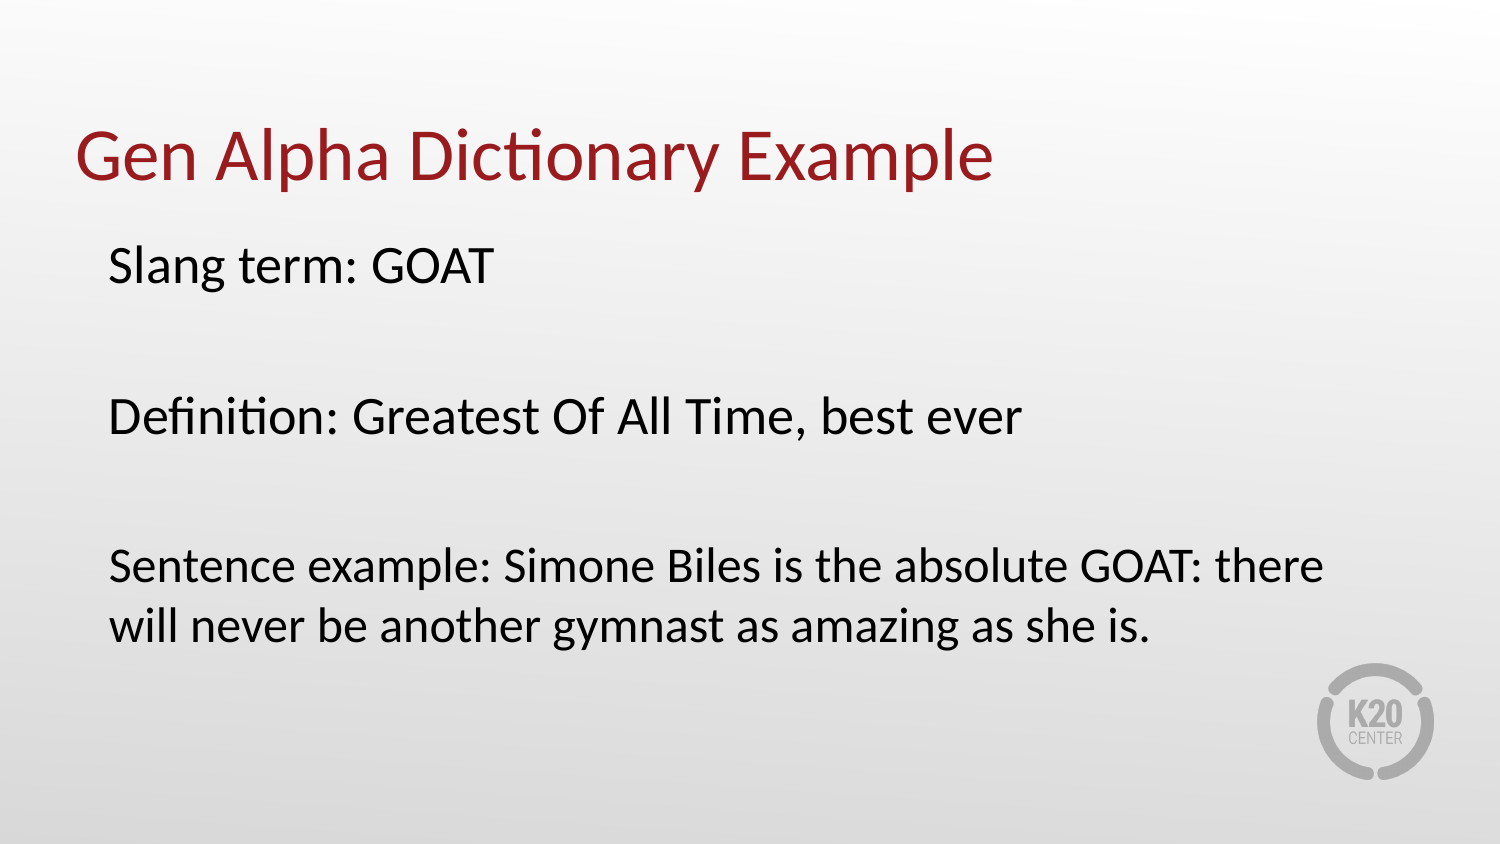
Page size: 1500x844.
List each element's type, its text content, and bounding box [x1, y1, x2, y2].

title Gen Alpha Dictionary Example [75, 55, 1425, 196]
picture [1342, 646, 1451, 797]
list Slang term: GOAT Definition: Greatest Of All Time, best ever Sentence example: Simone Biles is the absolute GOAT: there will never be another gymnast as amazing as she is. [83, 221, 1342, 805]
